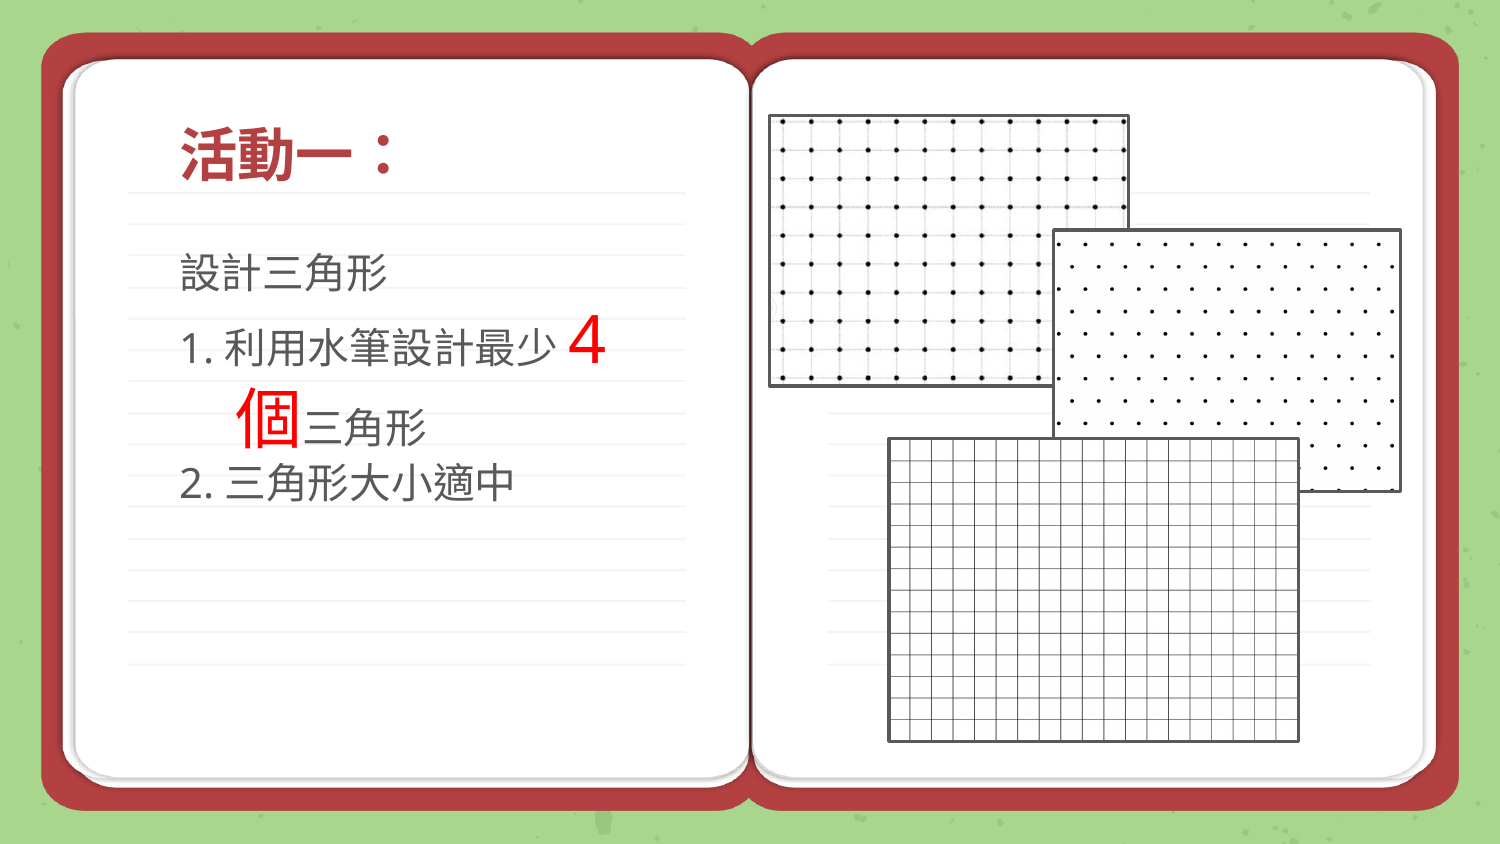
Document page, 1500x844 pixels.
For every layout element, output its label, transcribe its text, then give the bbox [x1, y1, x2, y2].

title 活動一： [164, 116, 602, 231]
picture [41, 32, 1459, 811]
subtitle 設計三角形 1.利用水筆設計最少4個三角形 2.三角形大小適中 [145, 231, 696, 639]
